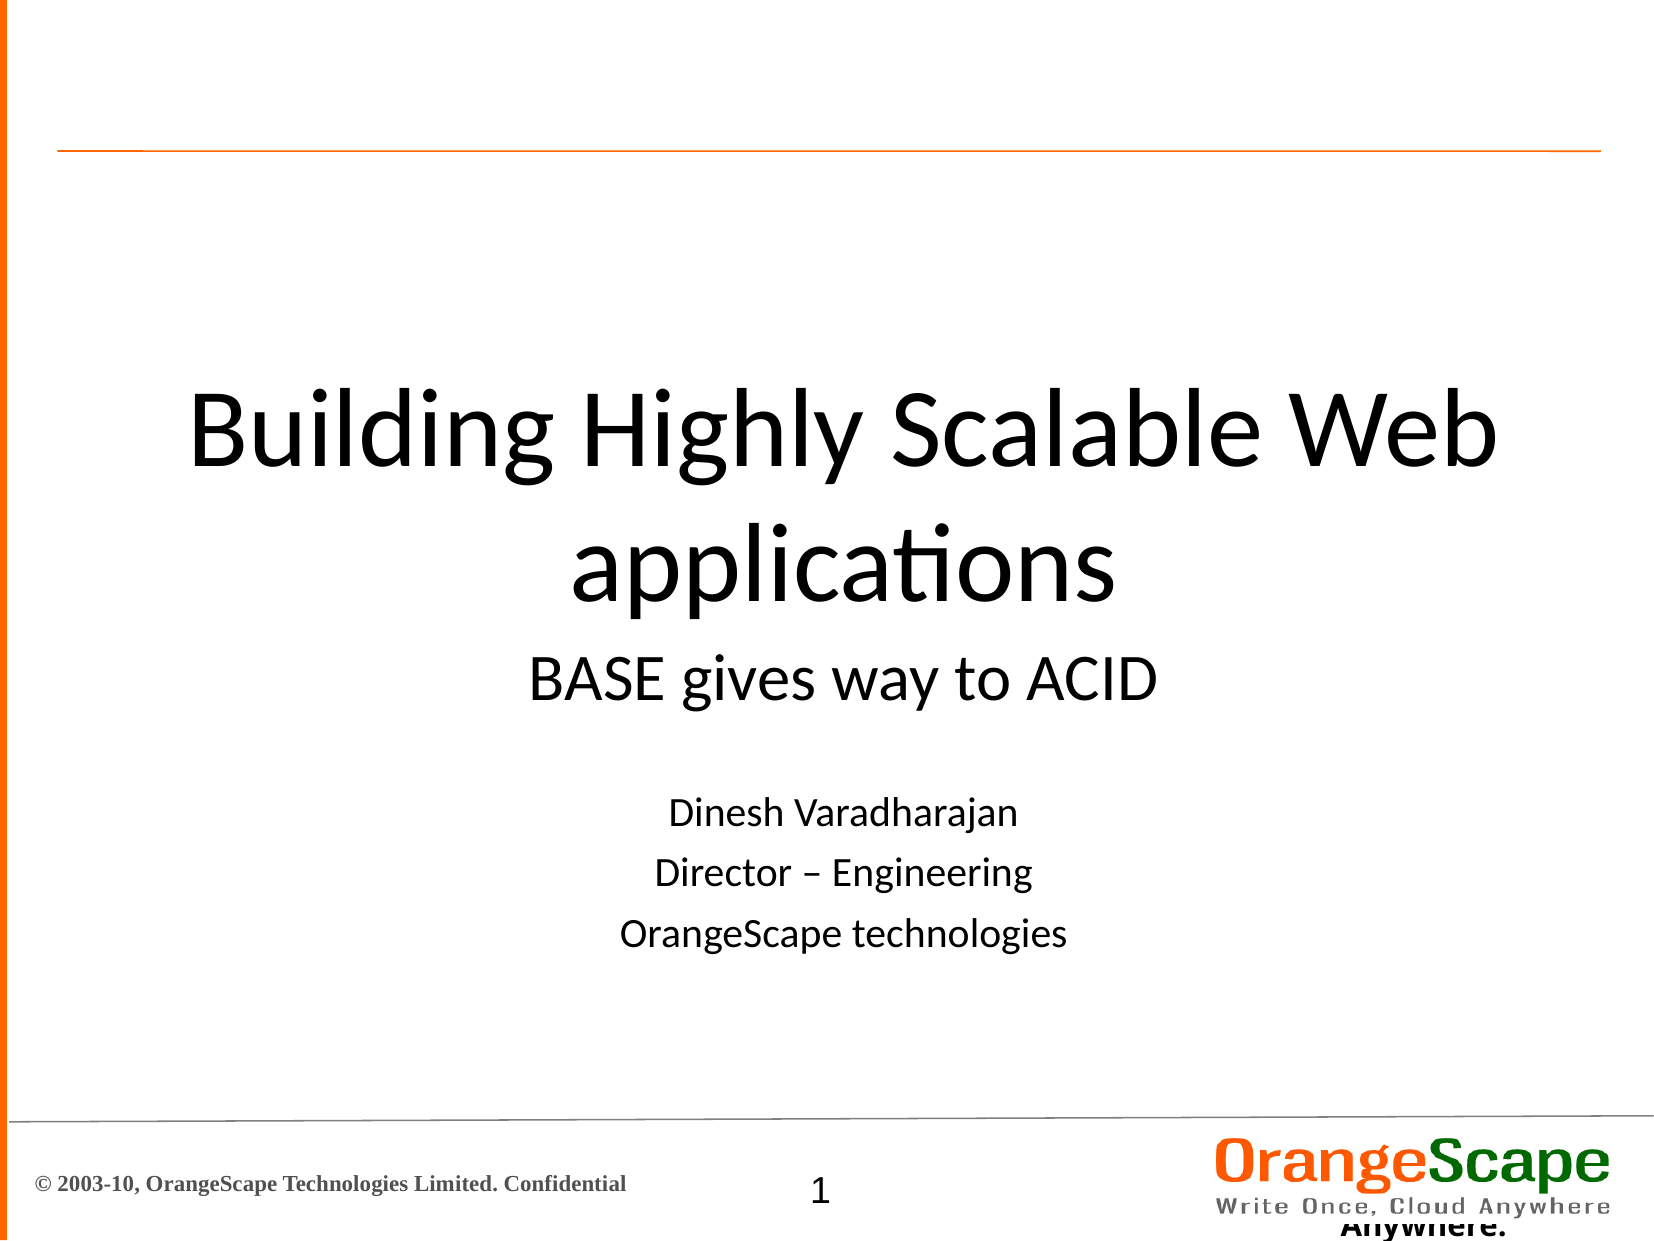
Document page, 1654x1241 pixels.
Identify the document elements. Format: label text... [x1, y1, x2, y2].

picture [1212, 1102, 1613, 1227]
text_box Building Highly Scalable Web applications BASE gives way to ACID Dinesh Varadharajan Director – Engineering OrangeScape technologies [112, 221, 1575, 1088]
